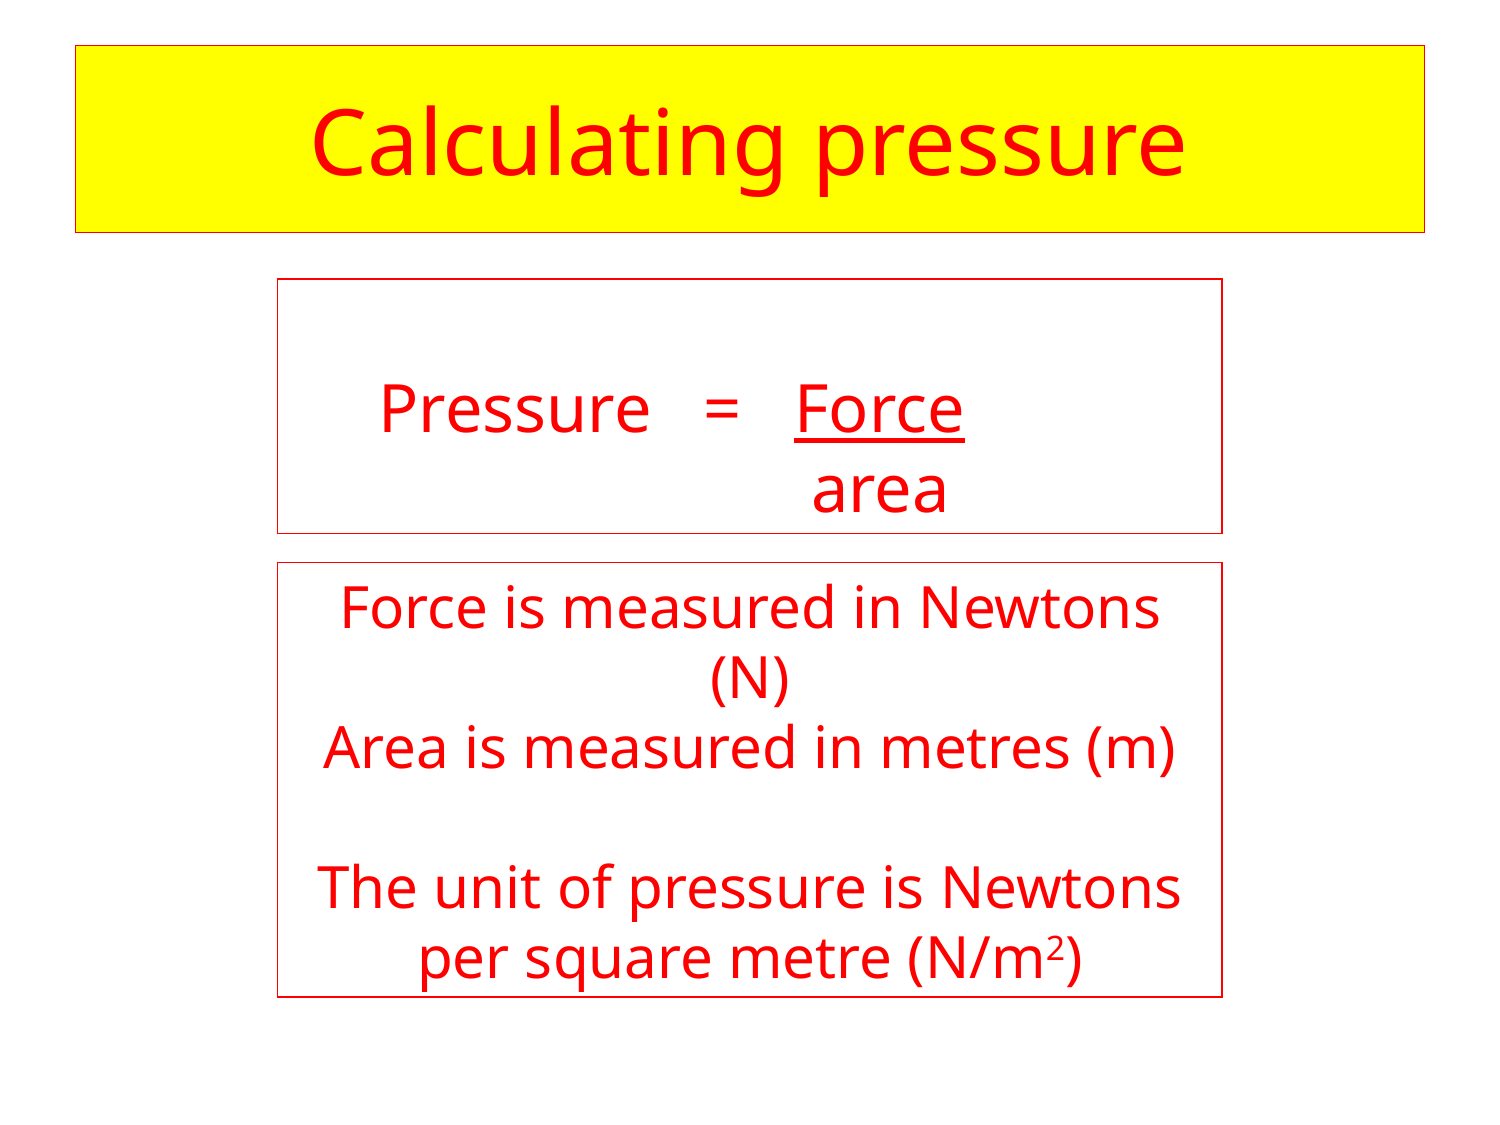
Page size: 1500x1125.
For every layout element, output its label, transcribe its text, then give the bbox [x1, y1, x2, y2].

text_box Pressure = Force area [277, 278, 1223, 534]
title Calculating pressure [75, 45, 1425, 233]
text_box Force is measured in Newtons (N) Area is measured in metres (m) The unit of pressure is Newtons per square metre (N/m2) [277, 562, 1223, 998]
